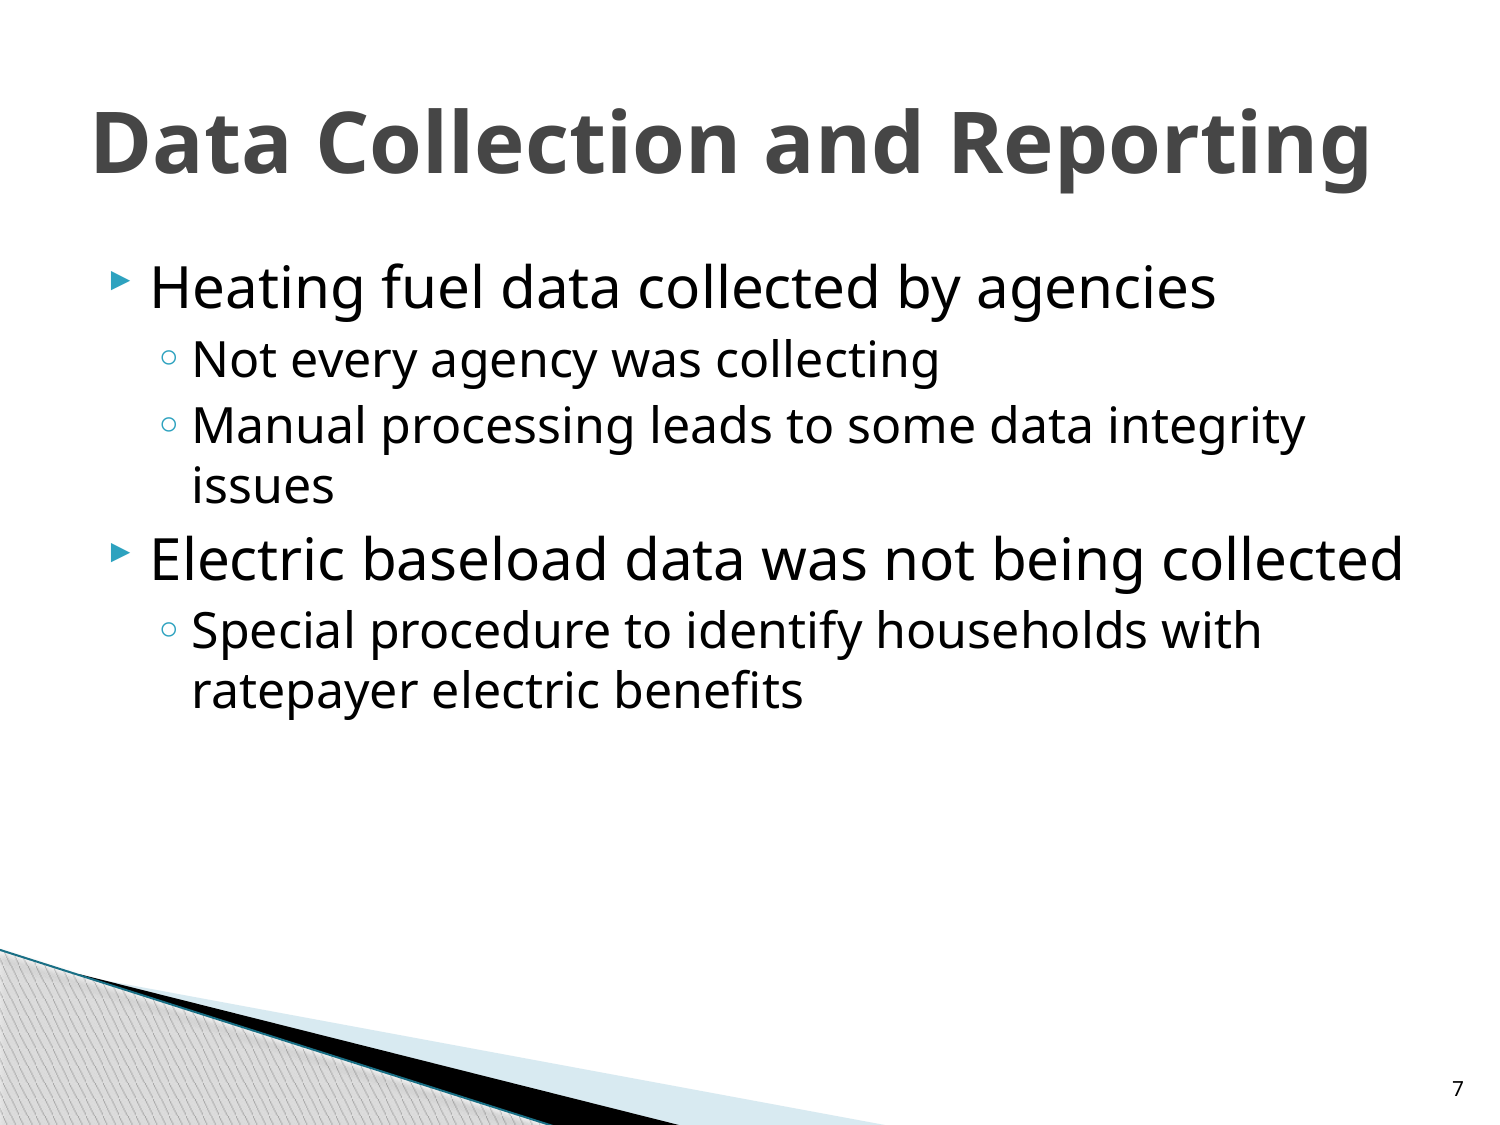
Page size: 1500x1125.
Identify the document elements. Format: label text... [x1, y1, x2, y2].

title Data Collection and Reporting [75, 45, 1425, 233]
list Heating fuel data collected by agencies Not every agency was collecting Manual processing leads to some data integrity issues Electric baseload data was not being collected Special procedure to identify households with ratepayer electric benefits [75, 243, 1425, 986]
slide_number 7 [1418, 1051, 1479, 1112]
